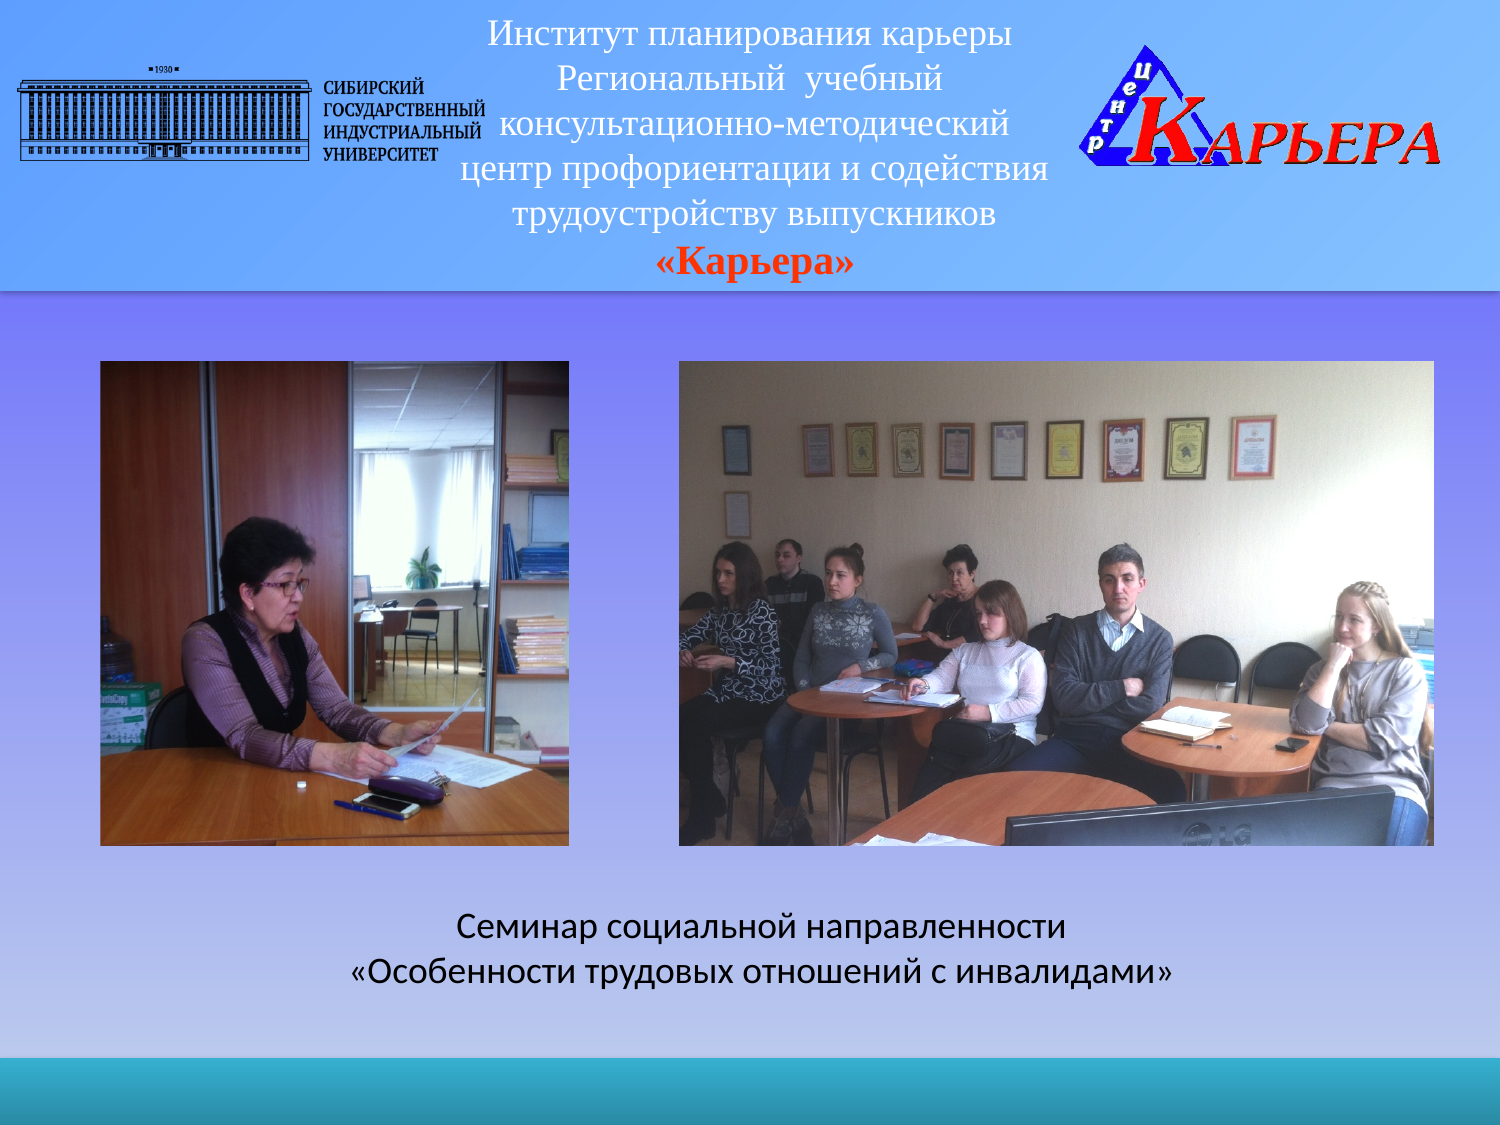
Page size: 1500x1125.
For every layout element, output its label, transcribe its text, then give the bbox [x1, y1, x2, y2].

text_box Институт планирования карьеры Региональный учебный консультационно-методический центр профориентации и содействия трудоустройству выпускников «Карьера» [0, 0, 1500, 291]
picture [17, 66, 485, 161]
text_box [0, 1058, 1500, 1125]
picture [1068, 42, 1453, 169]
text_box Семинар социальной направленности «Особенности трудовых отношений с инвалидами» [171, 893, 1353, 998]
picture [678, 361, 1435, 847]
picture [100, 361, 570, 847]
